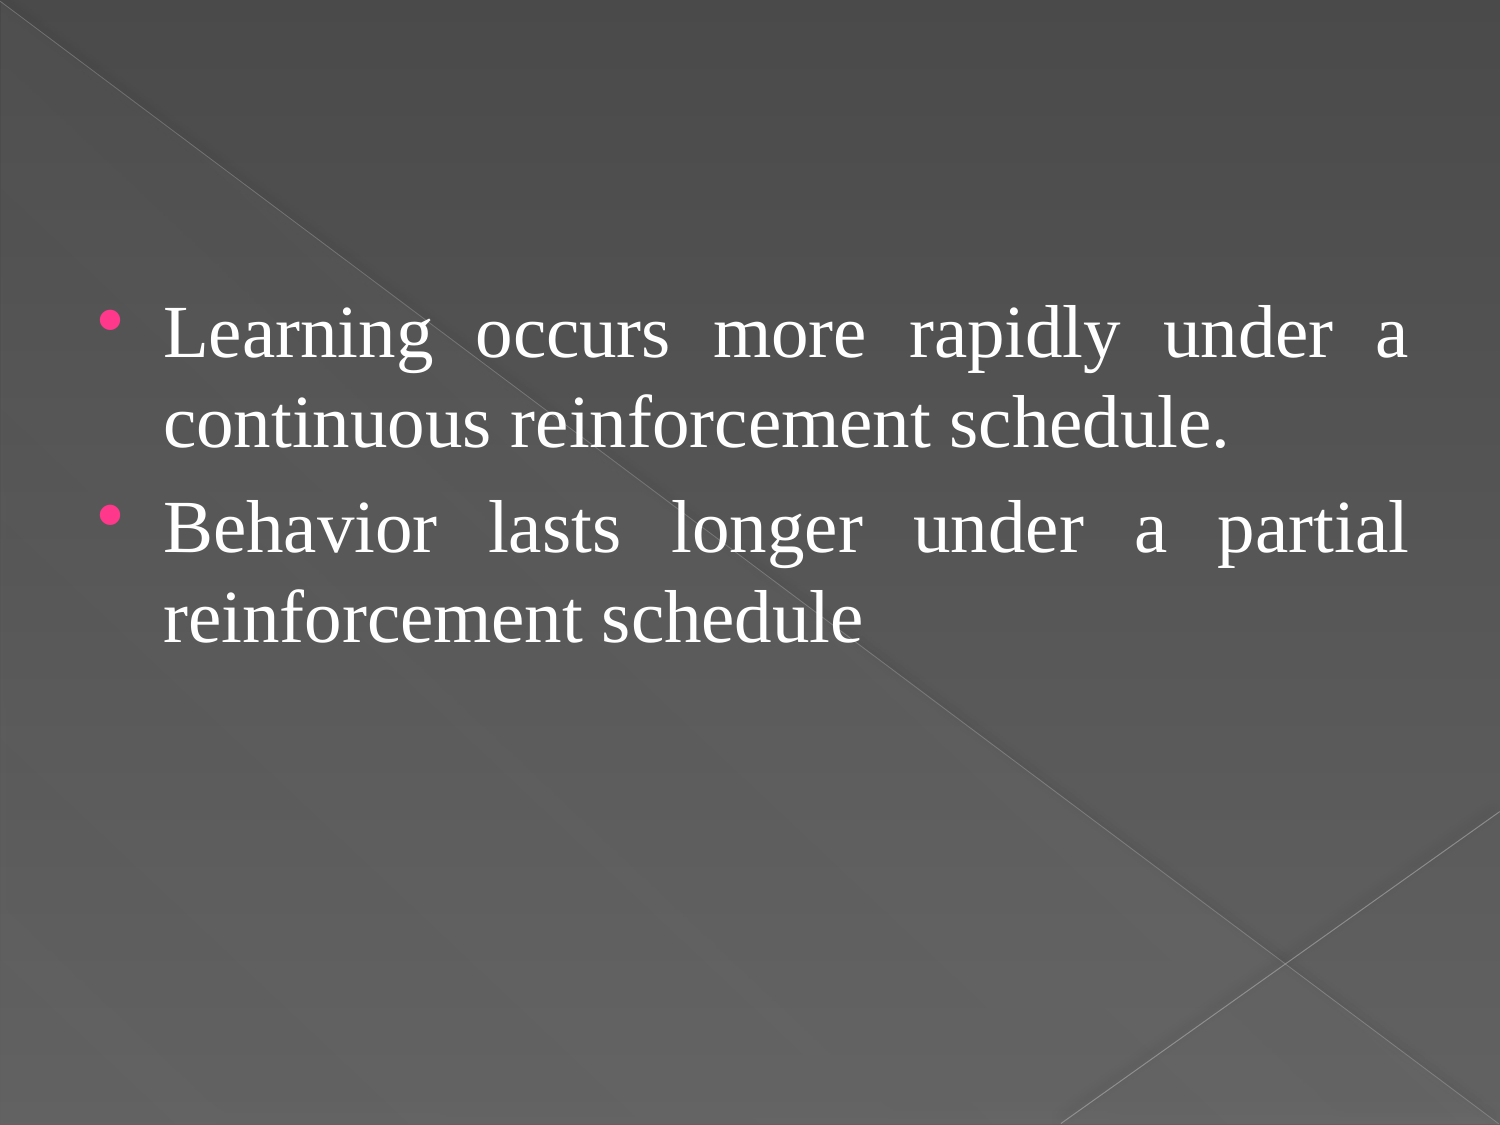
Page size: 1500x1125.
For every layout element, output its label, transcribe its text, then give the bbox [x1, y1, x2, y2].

list Learning occurs more rapidly under a continuous reinforcement schedule. Behavior lasts longer under a partial reinforcement schedule [75, 275, 1425, 913]
